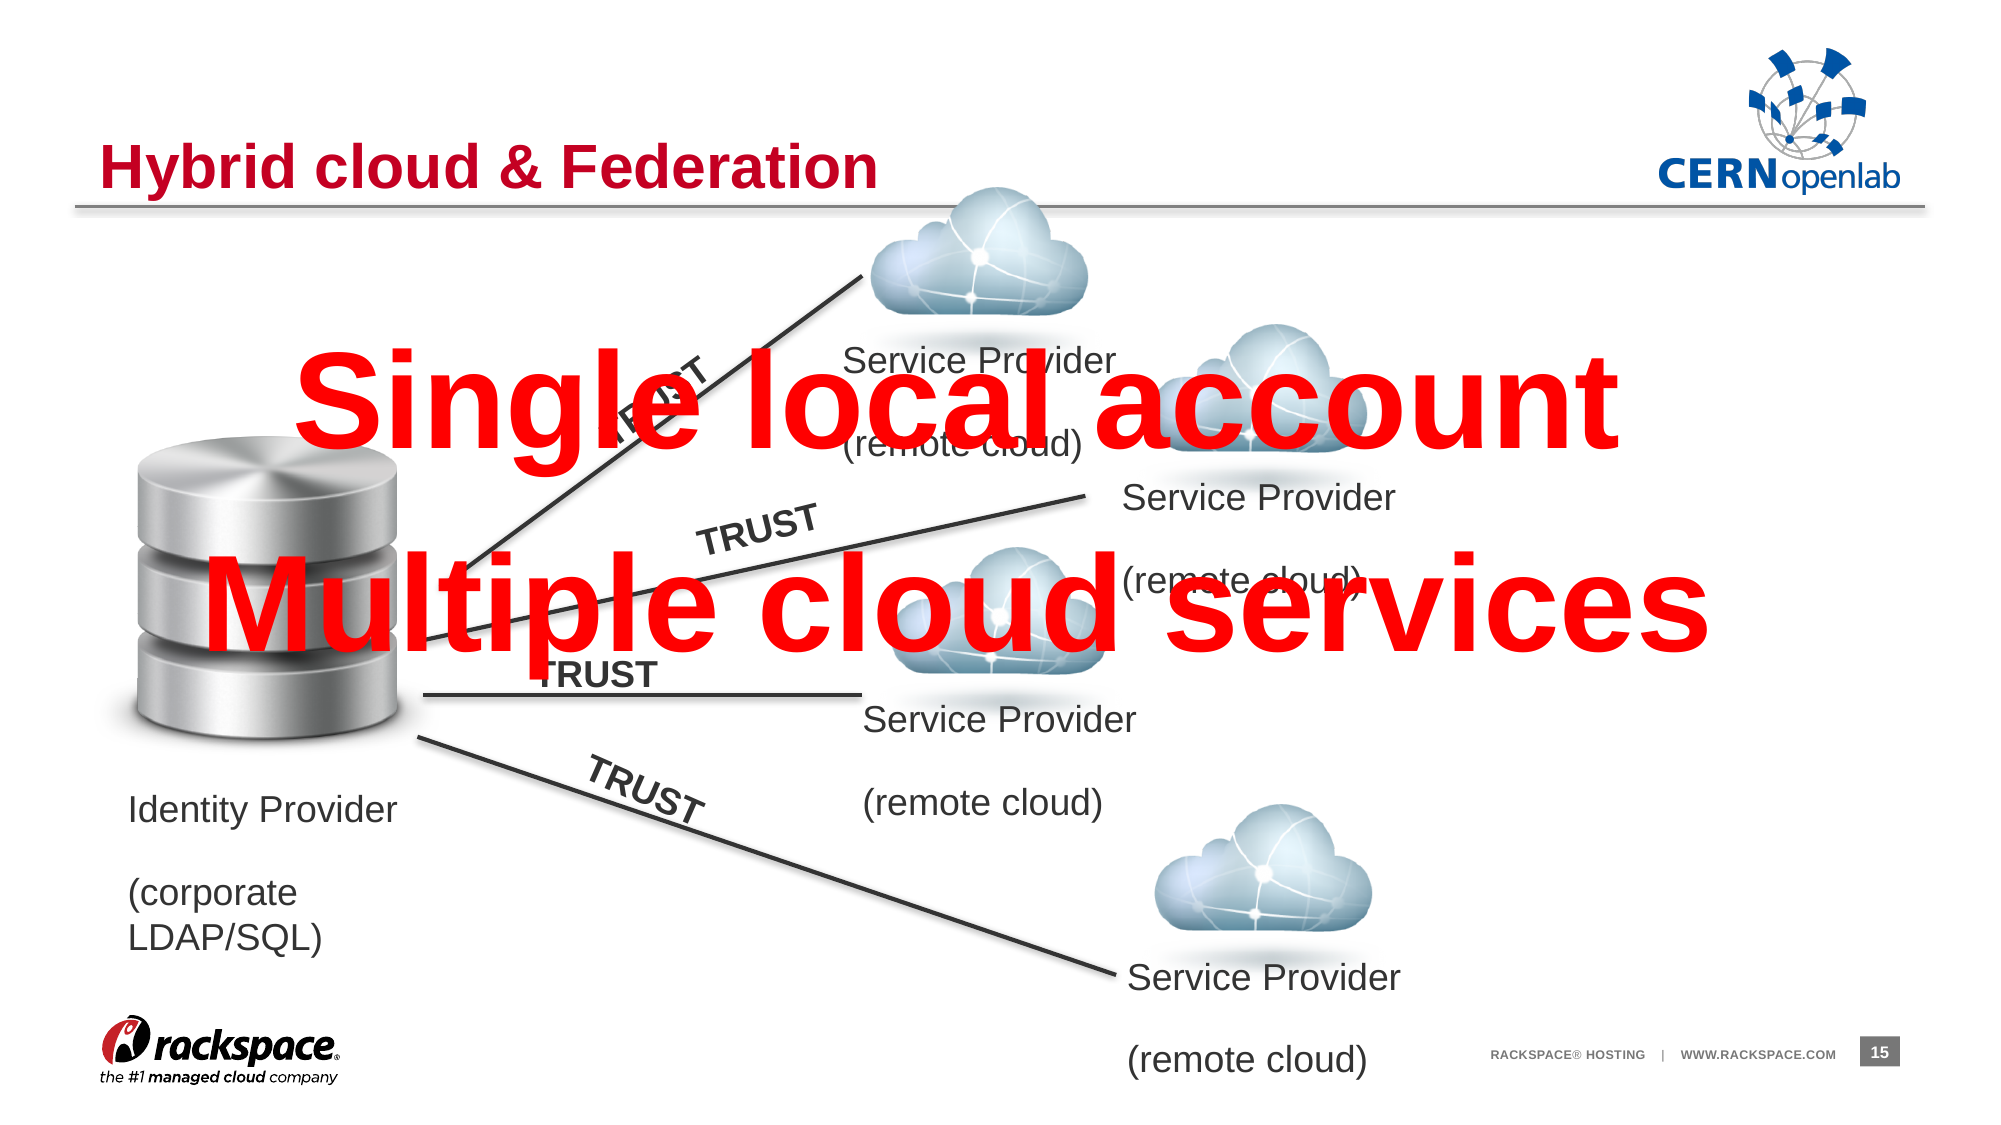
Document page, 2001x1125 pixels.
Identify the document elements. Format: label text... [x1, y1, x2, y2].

slide_number 15 [1860, 1036, 1900, 1067]
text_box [485, 310, 1436, 735]
text_box Single local account Multiple cloud services [168, 311, 434, 412]
picture [1659, 48, 1900, 71]
picture [93, 414, 439, 761]
footer RACKSPACE® HOSTING | WWW.RACKSPACE.COM [1446, 1050, 1840, 1062]
text_box Identity Provider (corporate LDAP/SQL) [127, 785, 412, 958]
title Hybrid cloud & Federation [99, 71, 1900, 203]
text_box Single local account Multiple cloud services [1437, 311, 1746, 679]
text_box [417, 736, 1442, 1082]
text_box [422, 532, 1177, 735]
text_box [439, 173, 1157, 531]
